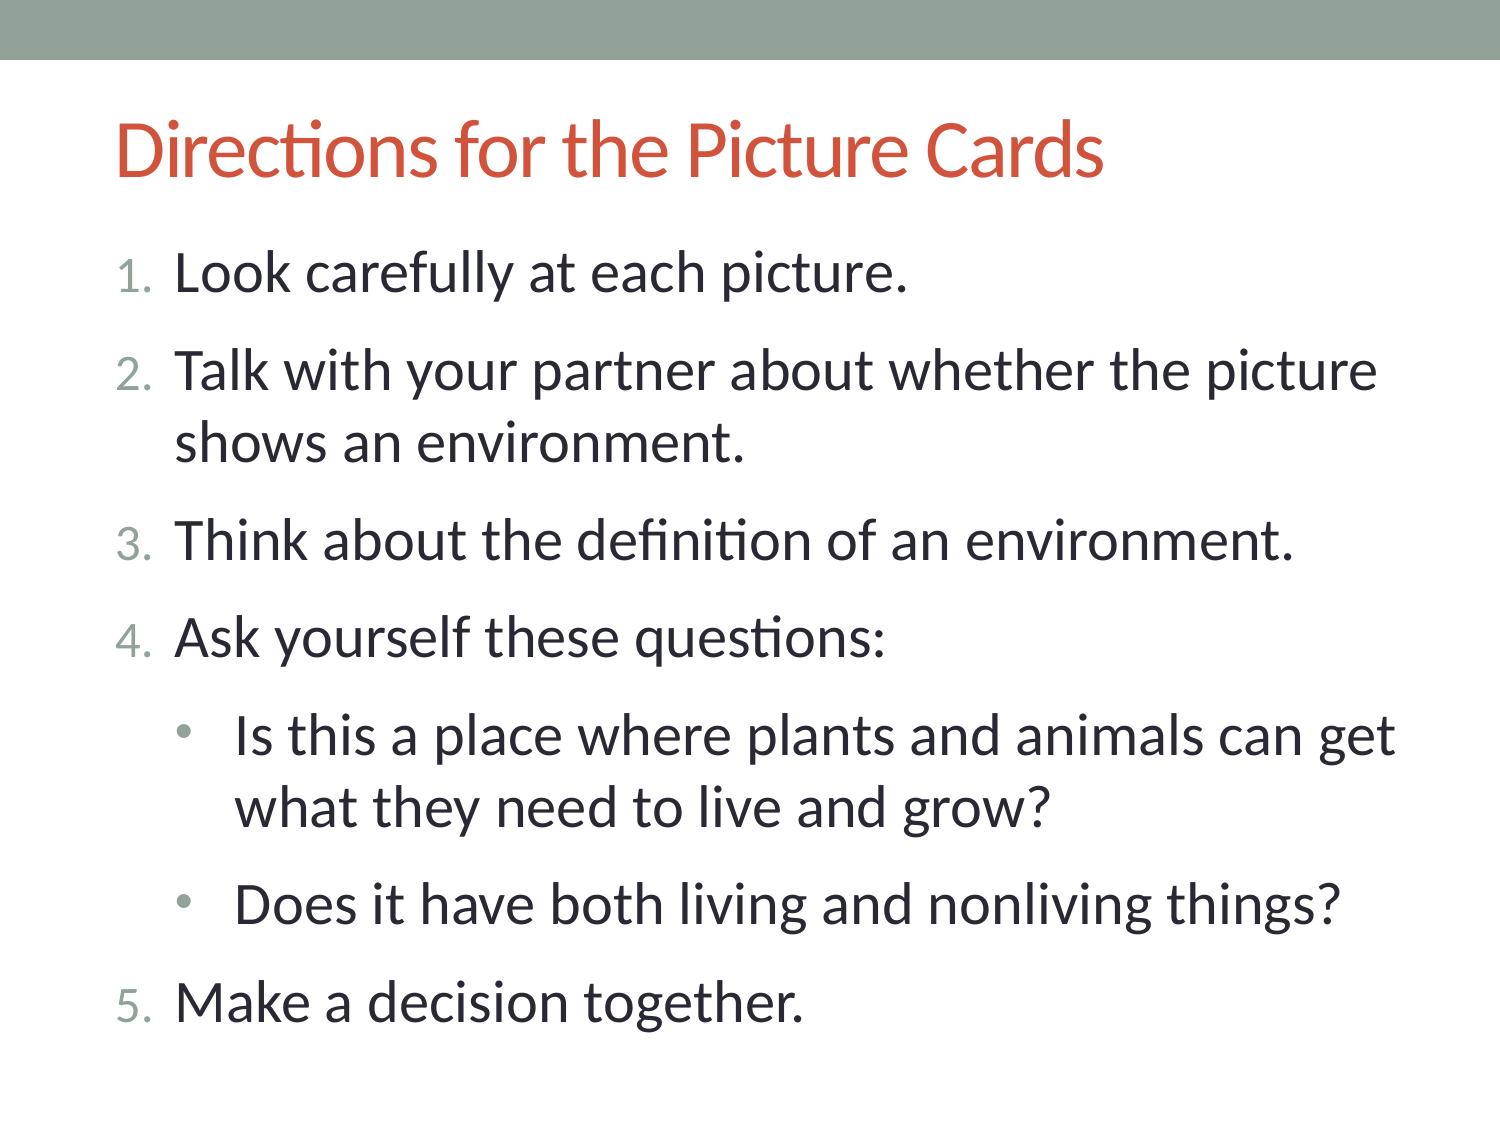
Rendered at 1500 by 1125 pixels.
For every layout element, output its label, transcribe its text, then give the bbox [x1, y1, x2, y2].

title Directions for the Picture Cards [99, 62, 1425, 224]
list Look carefully at each picture. Talk with your partner about whether the picture shows an environment. Think about the definition of an environment. Ask yourself these questions: Is this a place where plants and animals can get what they need to live and grow? Does it have both living and nonliving things? Make a decision together. [99, 224, 1463, 1025]
